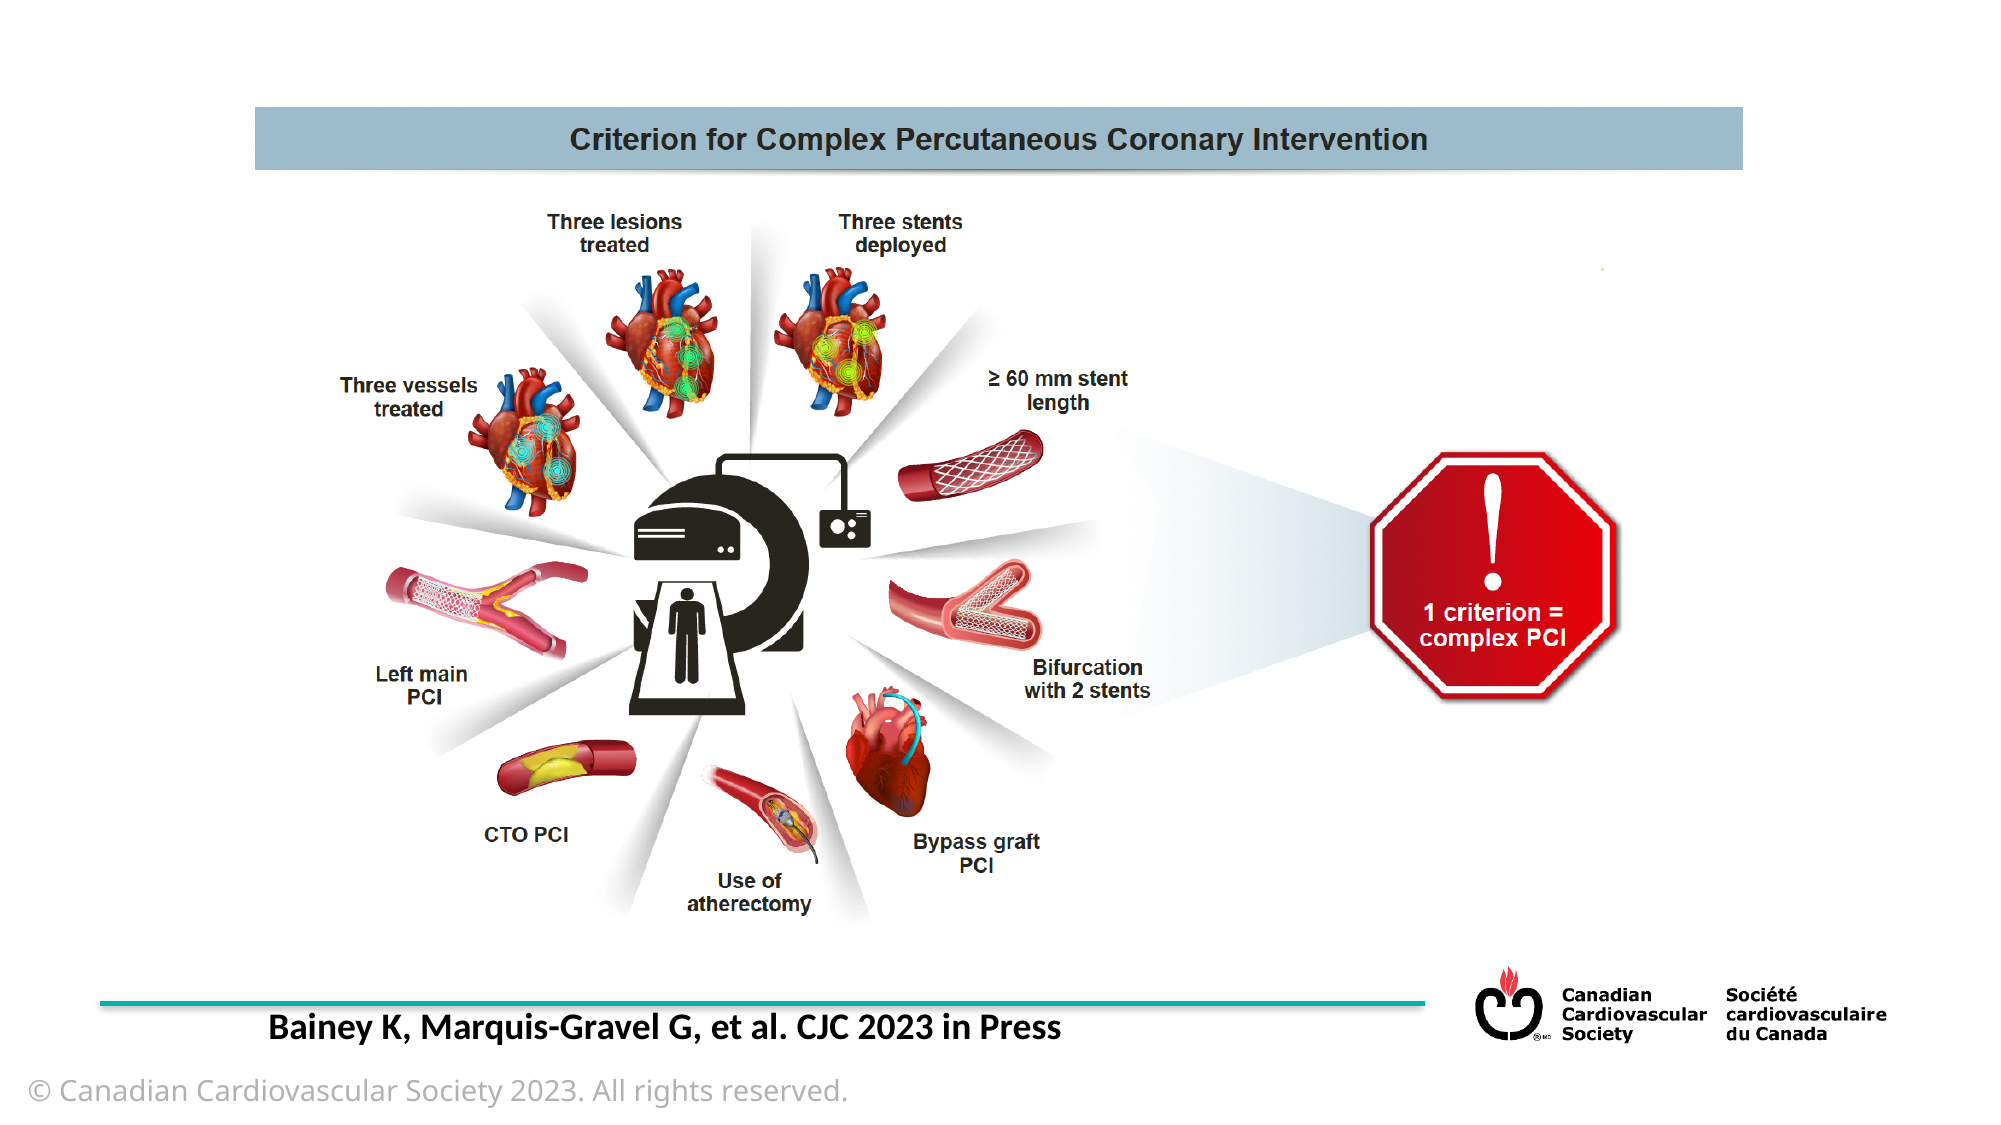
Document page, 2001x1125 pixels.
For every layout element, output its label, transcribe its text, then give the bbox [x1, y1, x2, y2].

slide_number © Canadian Cardiovascular Society 2023. All rights reserved. [12, 1065, 914, 1125]
text_box Bainey K, Marquis-Gravel G, et al. CJC 2023 in Press [253, 994, 1087, 1055]
picture [249, 99, 1945, 1084]
